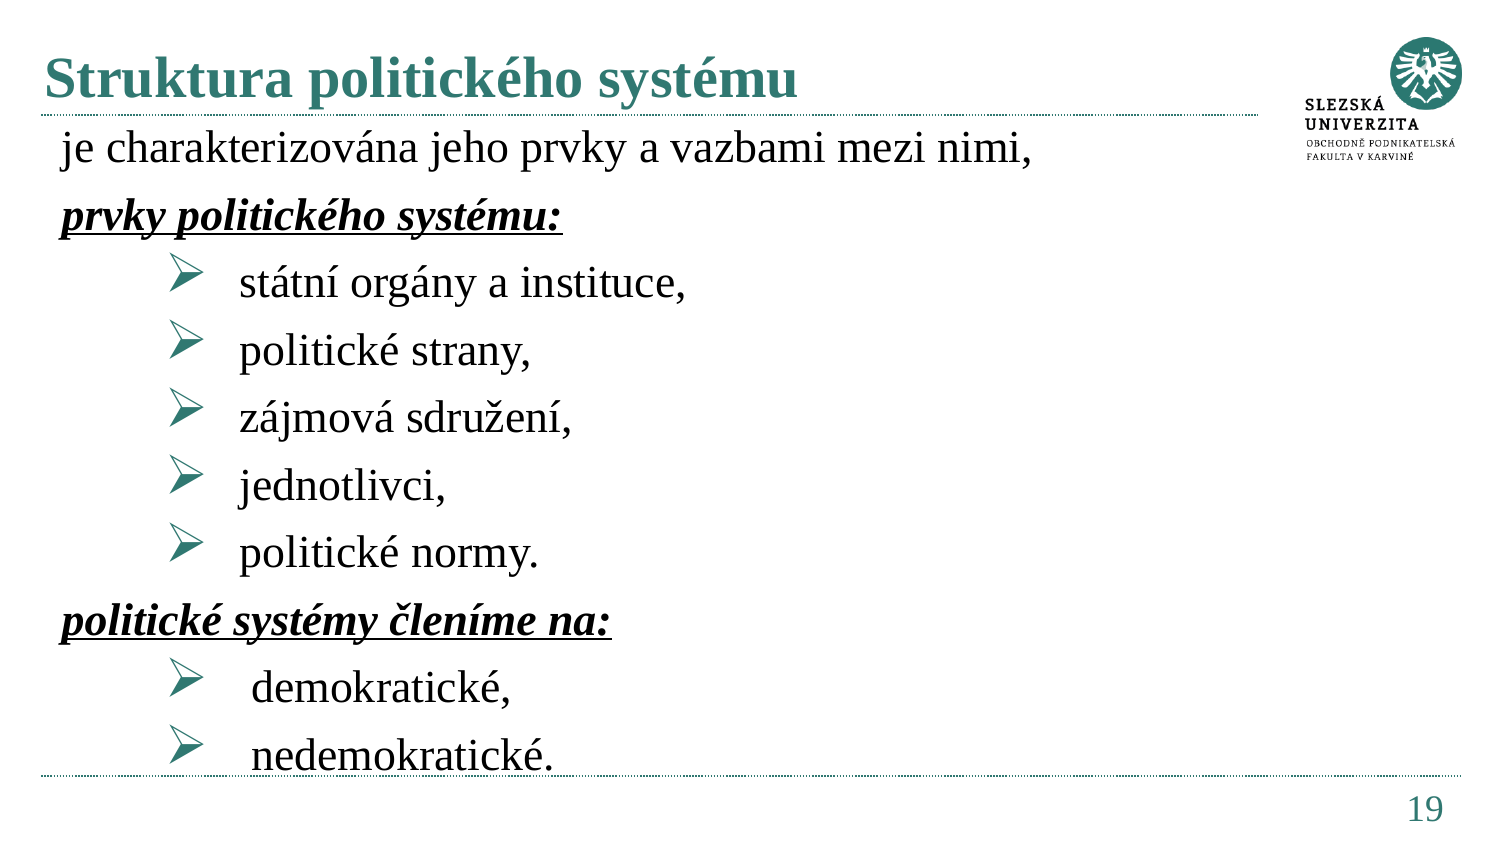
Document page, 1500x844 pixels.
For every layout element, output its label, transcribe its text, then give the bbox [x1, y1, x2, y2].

title Struktura politického systému [29, 32, 1282, 116]
list je charakterizována jeho prvky a vazbami mezi nimi, prvky politického systému: státní orgány a instituce, politické strany, zájmová sdružení, jednotlivci, politické normy. politické systémy členíme na: demokratické, nedemokratické. [0, 109, 1359, 797]
picture [1305, 37, 1462, 160]
slide_number 19 [1281, 776, 1459, 822]
